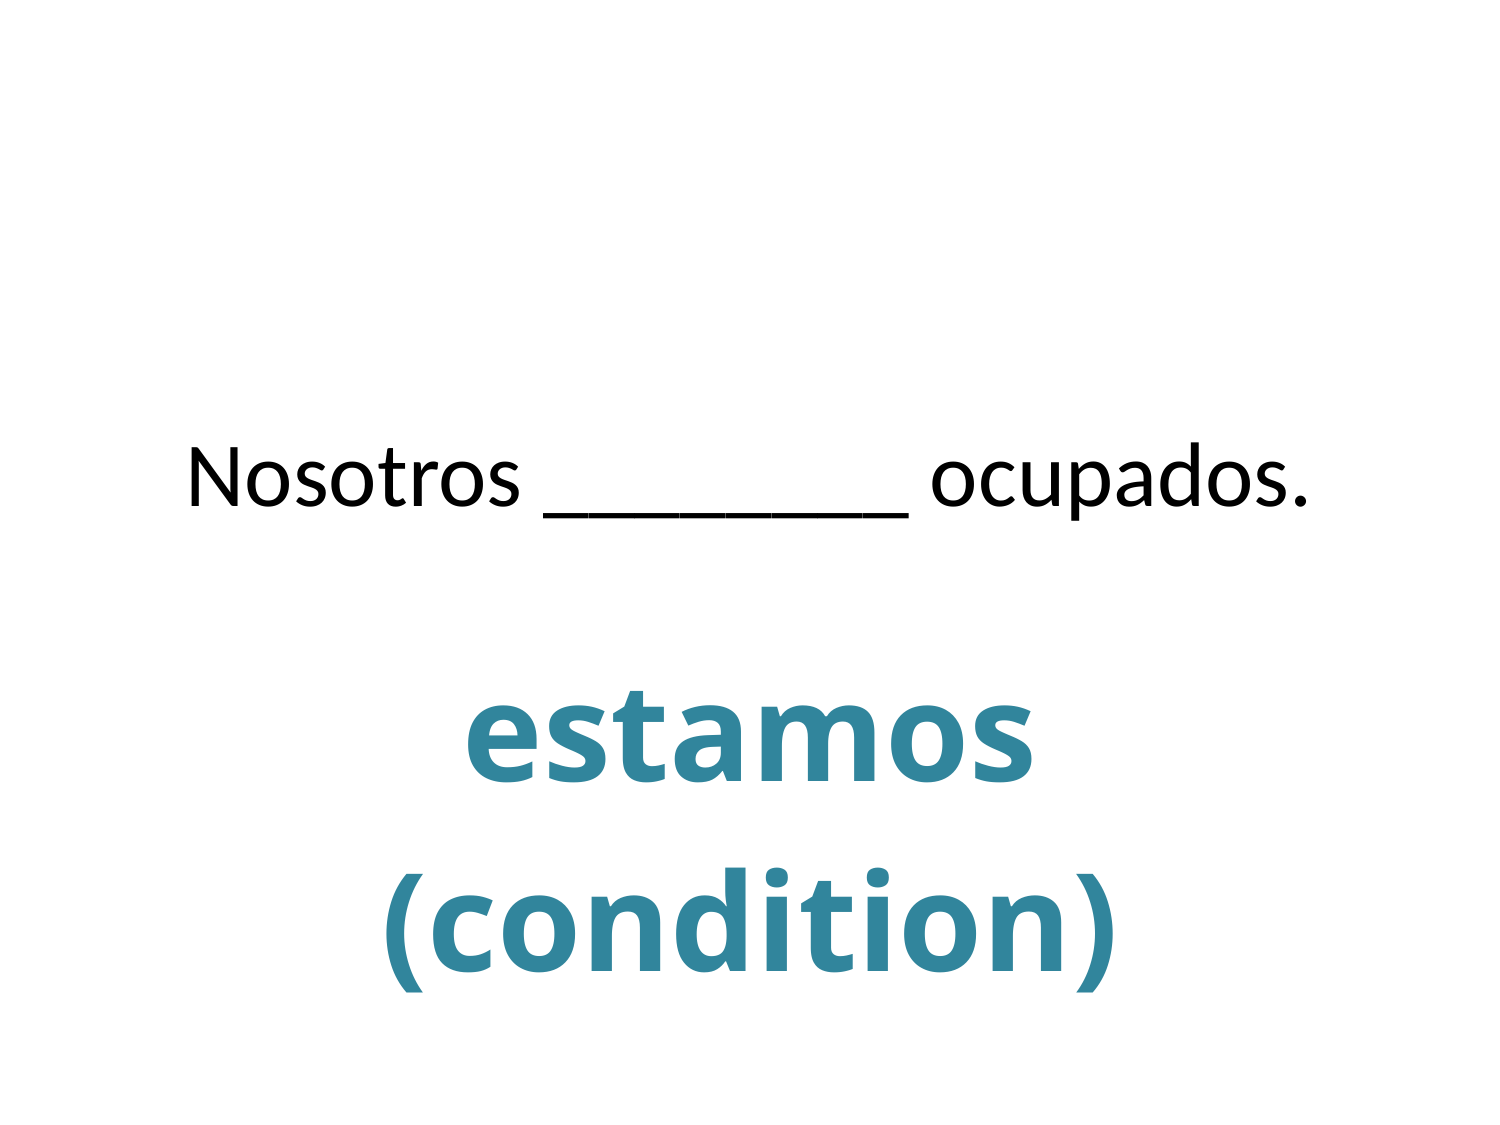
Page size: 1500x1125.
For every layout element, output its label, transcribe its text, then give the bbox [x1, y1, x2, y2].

title Nosotros ________ ocupados. [112, 349, 1388, 591]
subtitle estamos (condition) [225, 637, 1275, 1013]
